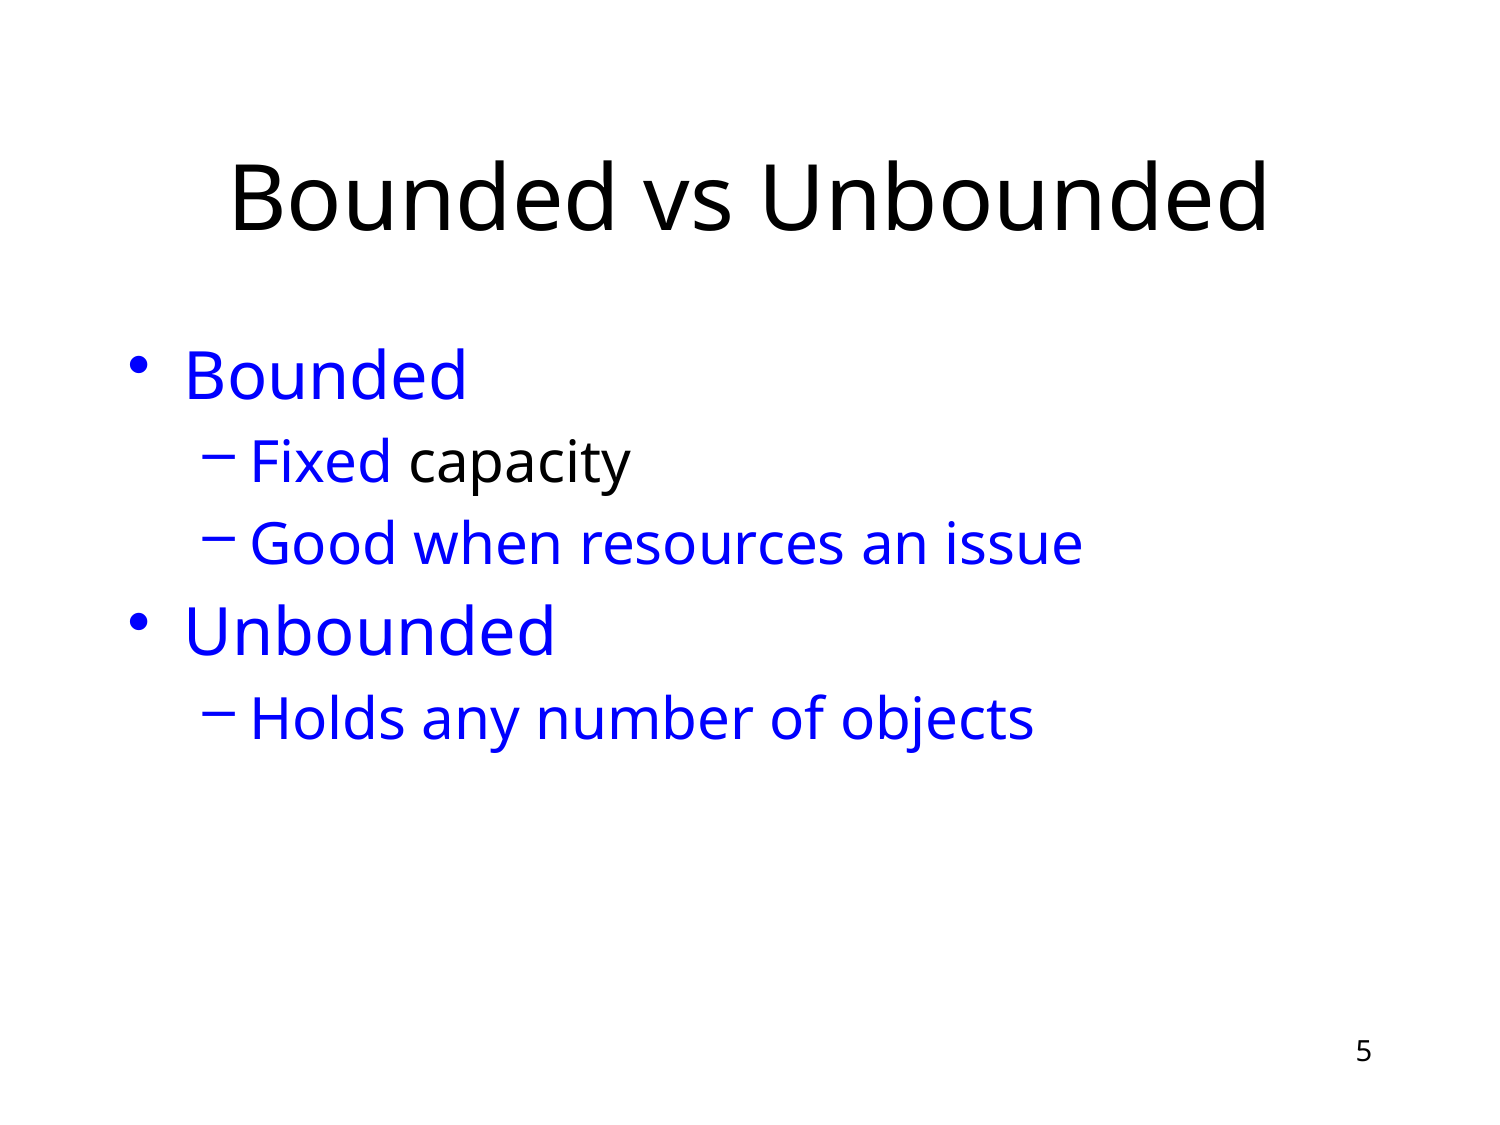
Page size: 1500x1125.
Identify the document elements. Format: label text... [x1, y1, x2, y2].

title Bounded vs Unbounded [112, 99, 1388, 288]
list Bounded Fixed capacity Good when resources an issue Unbounded Holds any number of objects [112, 324, 1388, 1000]
slide_number 5 [1074, 1024, 1388, 1101]
